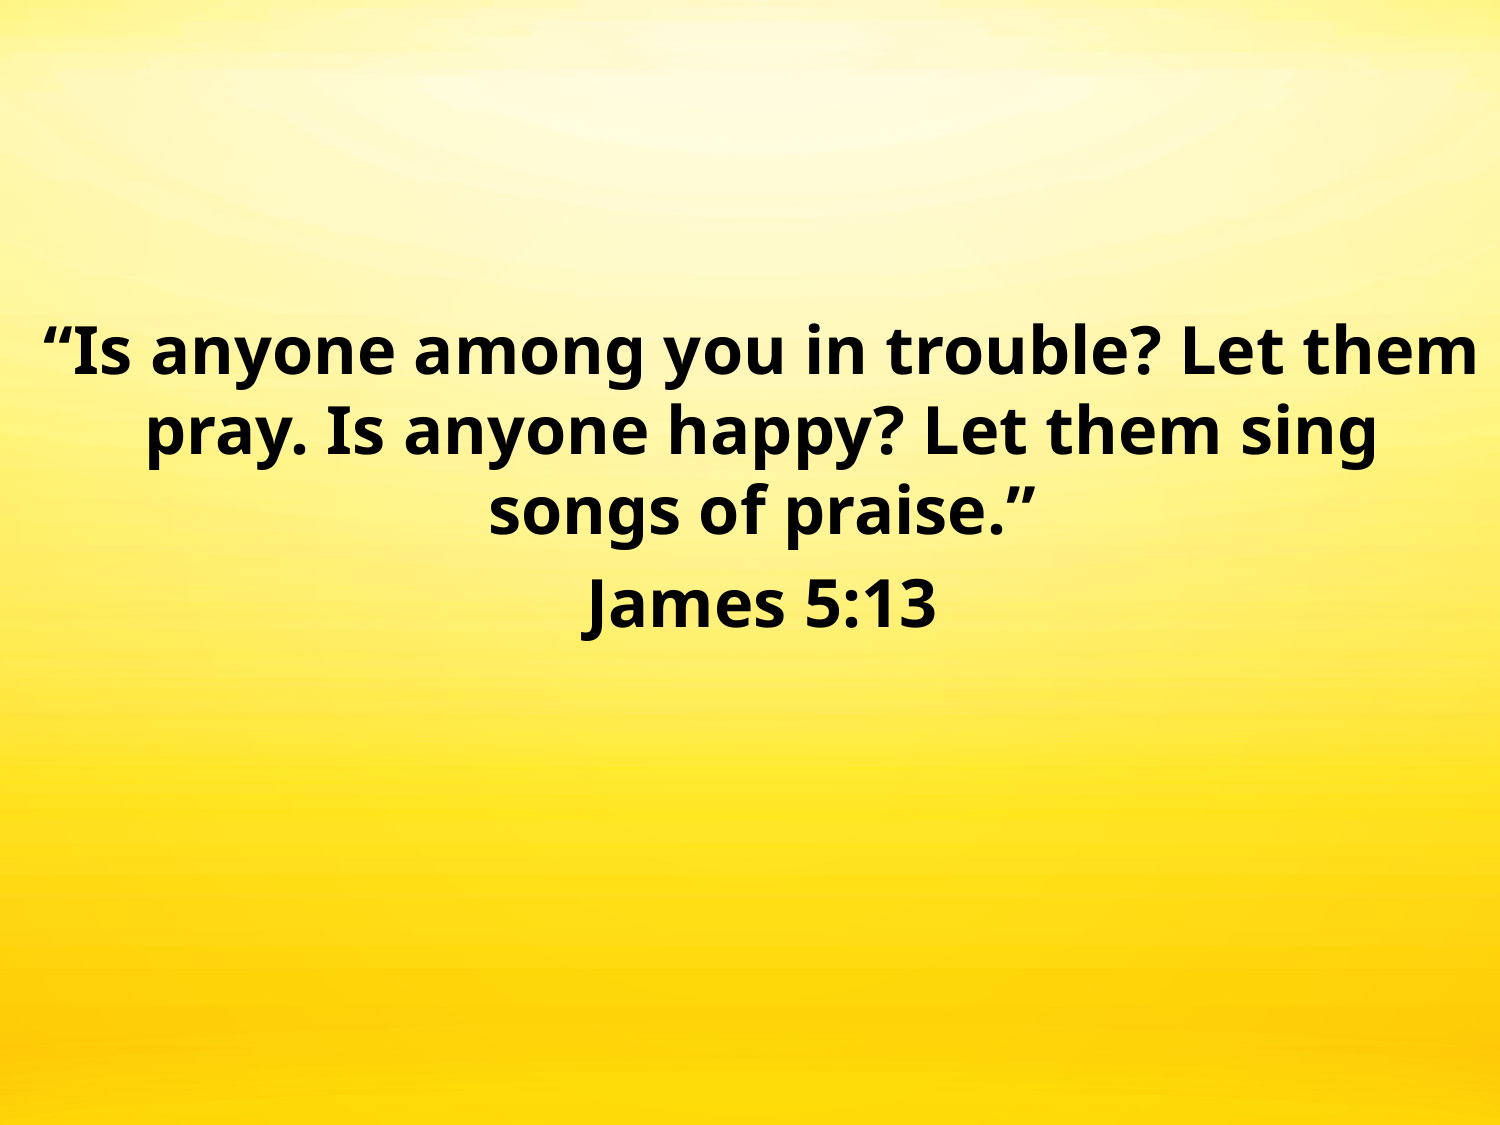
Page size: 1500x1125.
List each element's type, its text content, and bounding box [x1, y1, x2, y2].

picture [0, 0, 1500, 1125]
subtitle “Is anyone among you in trouble? Let them pray. Is anyone happy? Let them sing songs of praise.” James 5:13 [24, 299, 1500, 588]
